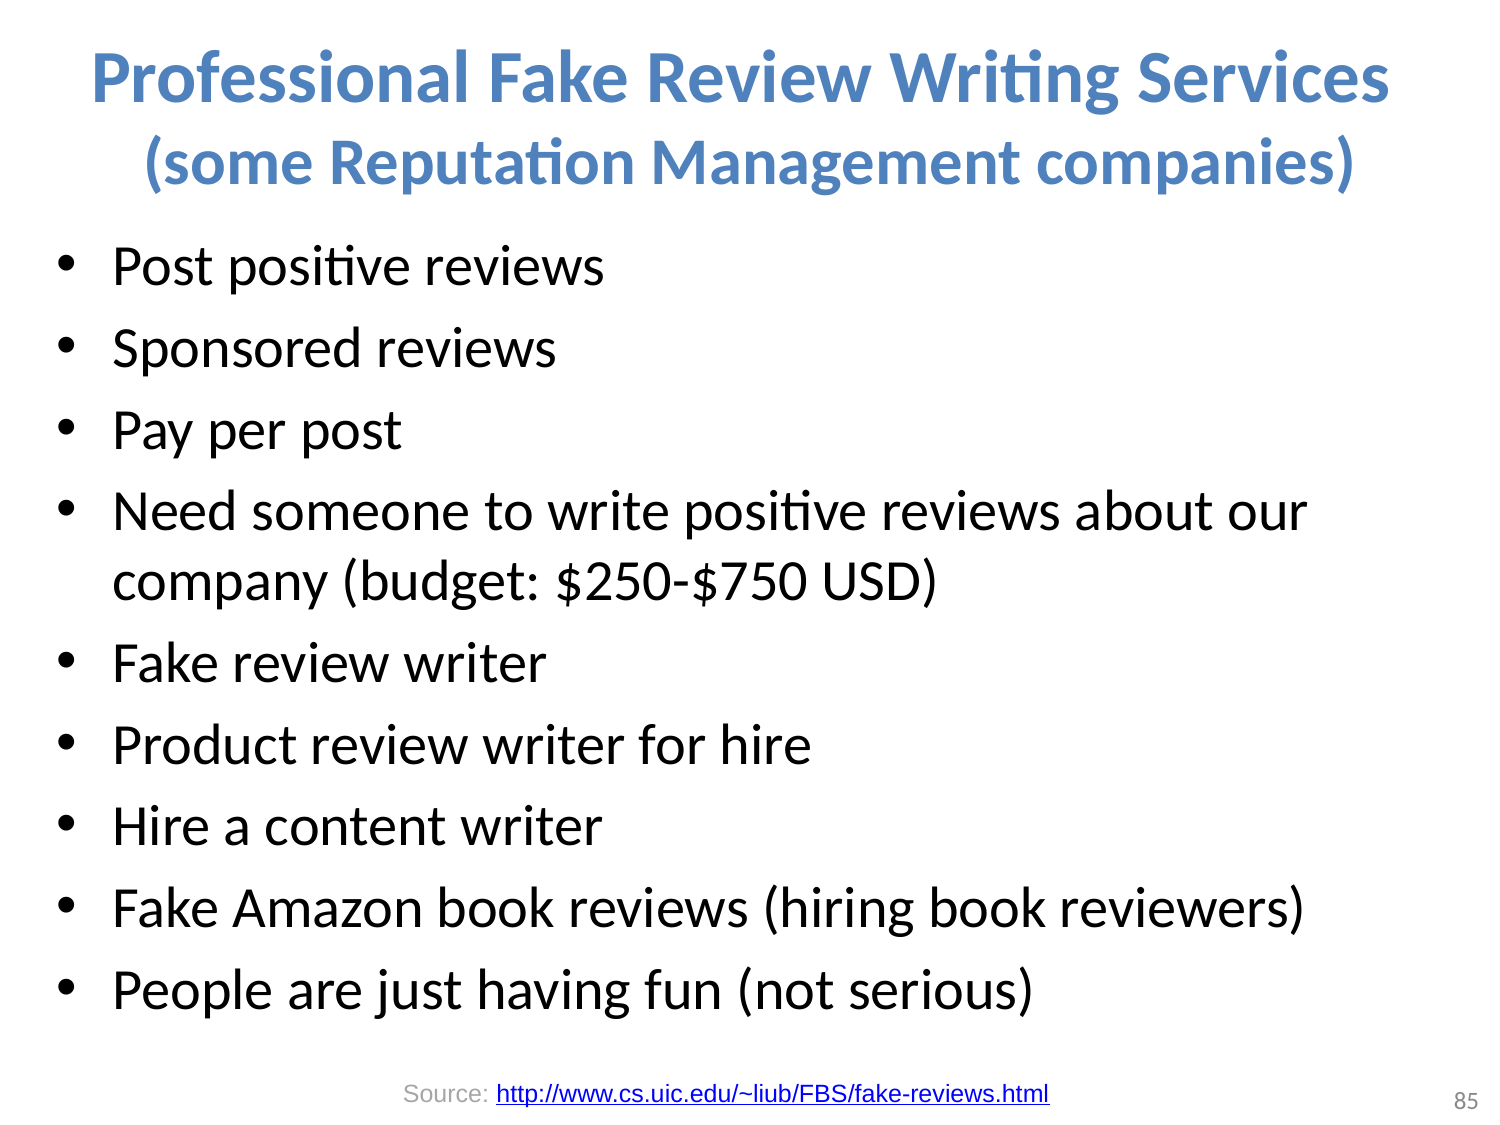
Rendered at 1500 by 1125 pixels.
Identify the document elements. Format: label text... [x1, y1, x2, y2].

text_box Source: http://www.cs.uic.edu/~liub/FBS/fake-reviews.html [53, 1070, 1400, 1115]
title Professional Fake Review Writing Services (some Reputation Management companies) [75, 19, 1425, 207]
slide_number 85 [1144, 1069, 1495, 1125]
list Post positive reviews Sponsored reviews Pay per post Need someone to write positive reviews about our company (budget: $250-$750 USD) Fake review writer Product review writer for hire Hire a content writer Fake Amazon book reviews (hiring book reviewers) People are just having fun (not serious) [41, 220, 1459, 1047]
